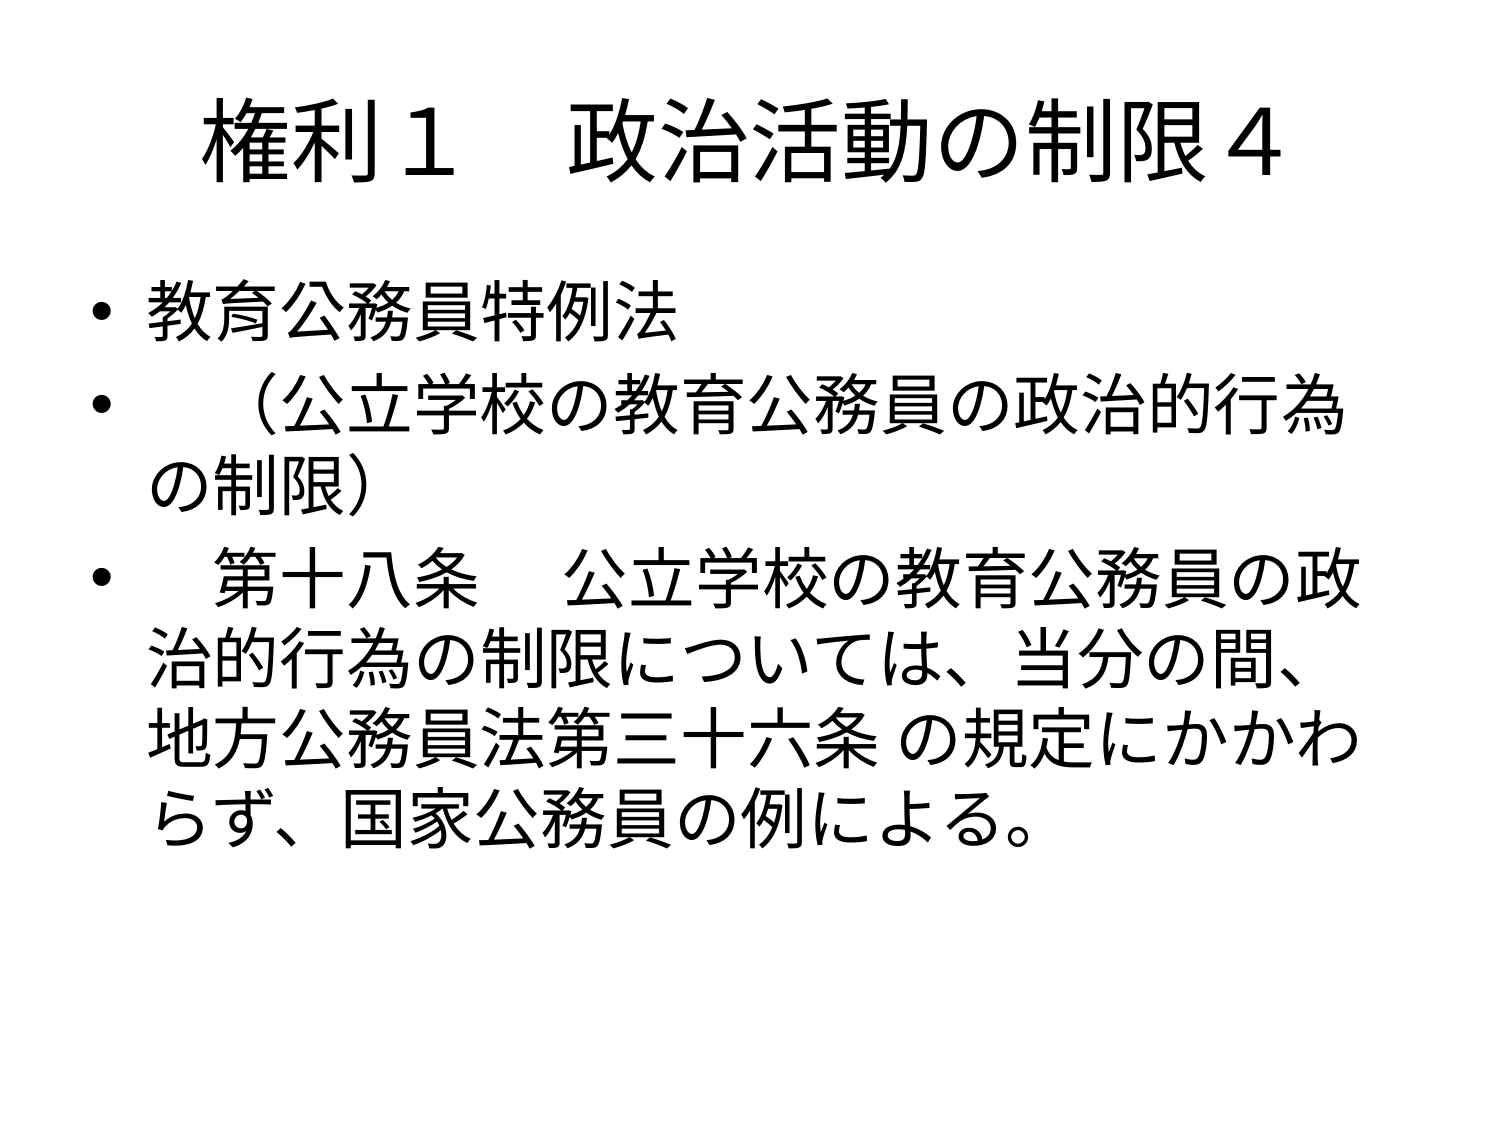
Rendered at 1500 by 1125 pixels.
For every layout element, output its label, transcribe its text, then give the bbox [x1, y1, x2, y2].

list 教育公務員特例法 （公立学校の教育公務員の政治的行為の制限） 第十八条 公立学校の教育公務員の政治的行為の制限については、当分の間、地方公務員法第三十六条 の規定にかかわらず、国家公務員の例による。 [75, 262, 1425, 1005]
title 権利１ 政治活動の制限４ [75, 45, 1425, 233]
